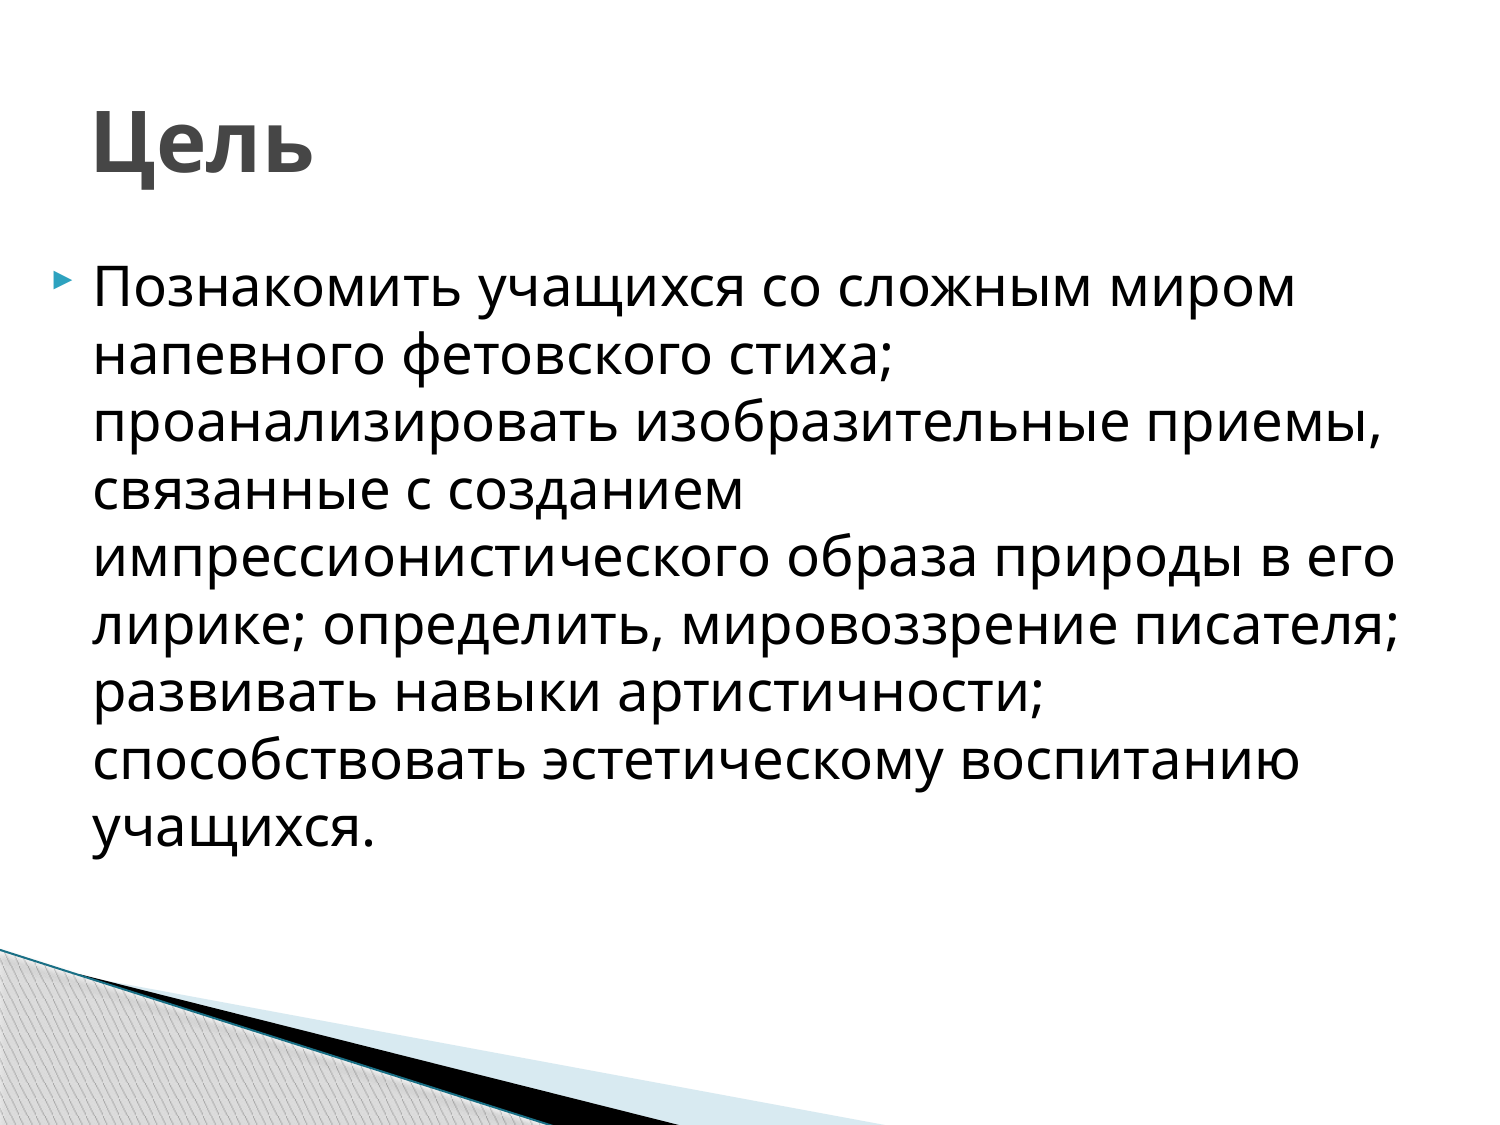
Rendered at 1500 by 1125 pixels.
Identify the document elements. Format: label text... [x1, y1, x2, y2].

title Цель [75, 45, 1425, 233]
list Познакомить учащихся со сложным миром напевного фетовского стиха; проанализировать изобразительные приемы, связанные с созданием импрессионистического образа природы в его лирике; определить, мировоззрение писателя; развивать навыки артистичности; способствовать эстетическому воспитанию учащихся. [17, 243, 1425, 988]
